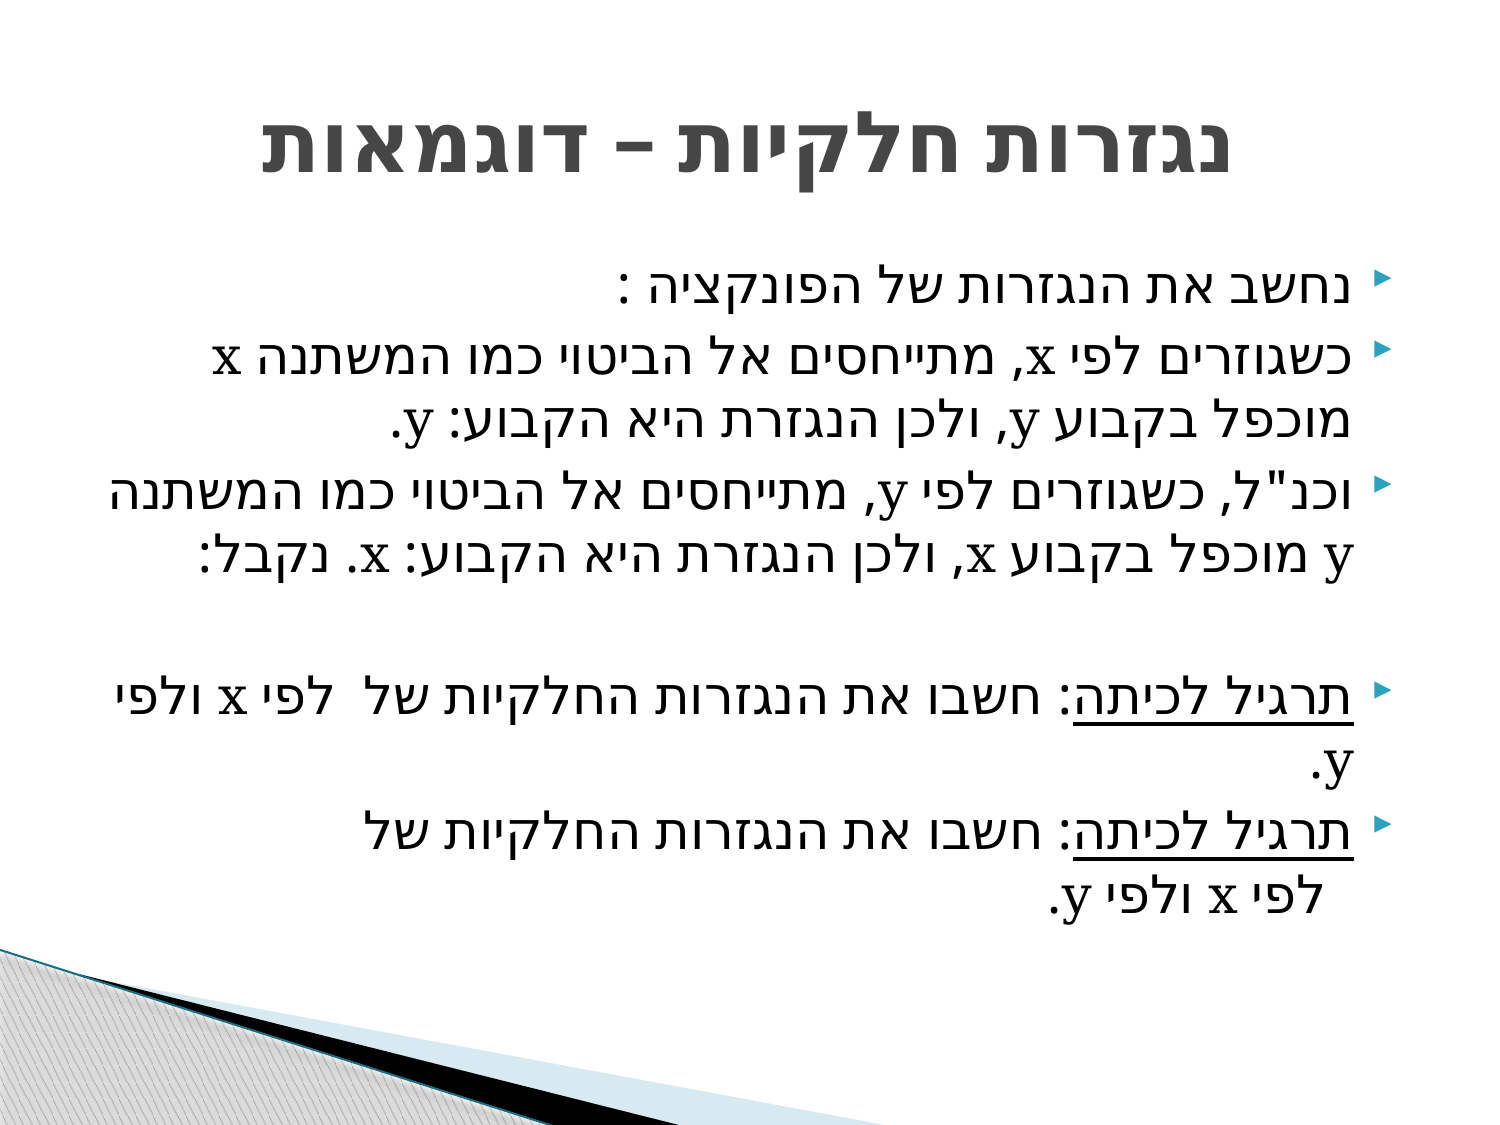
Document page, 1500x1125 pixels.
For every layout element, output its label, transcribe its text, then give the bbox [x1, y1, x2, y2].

title נגזרות חלקיות – דוגמאות [75, 45, 1425, 233]
